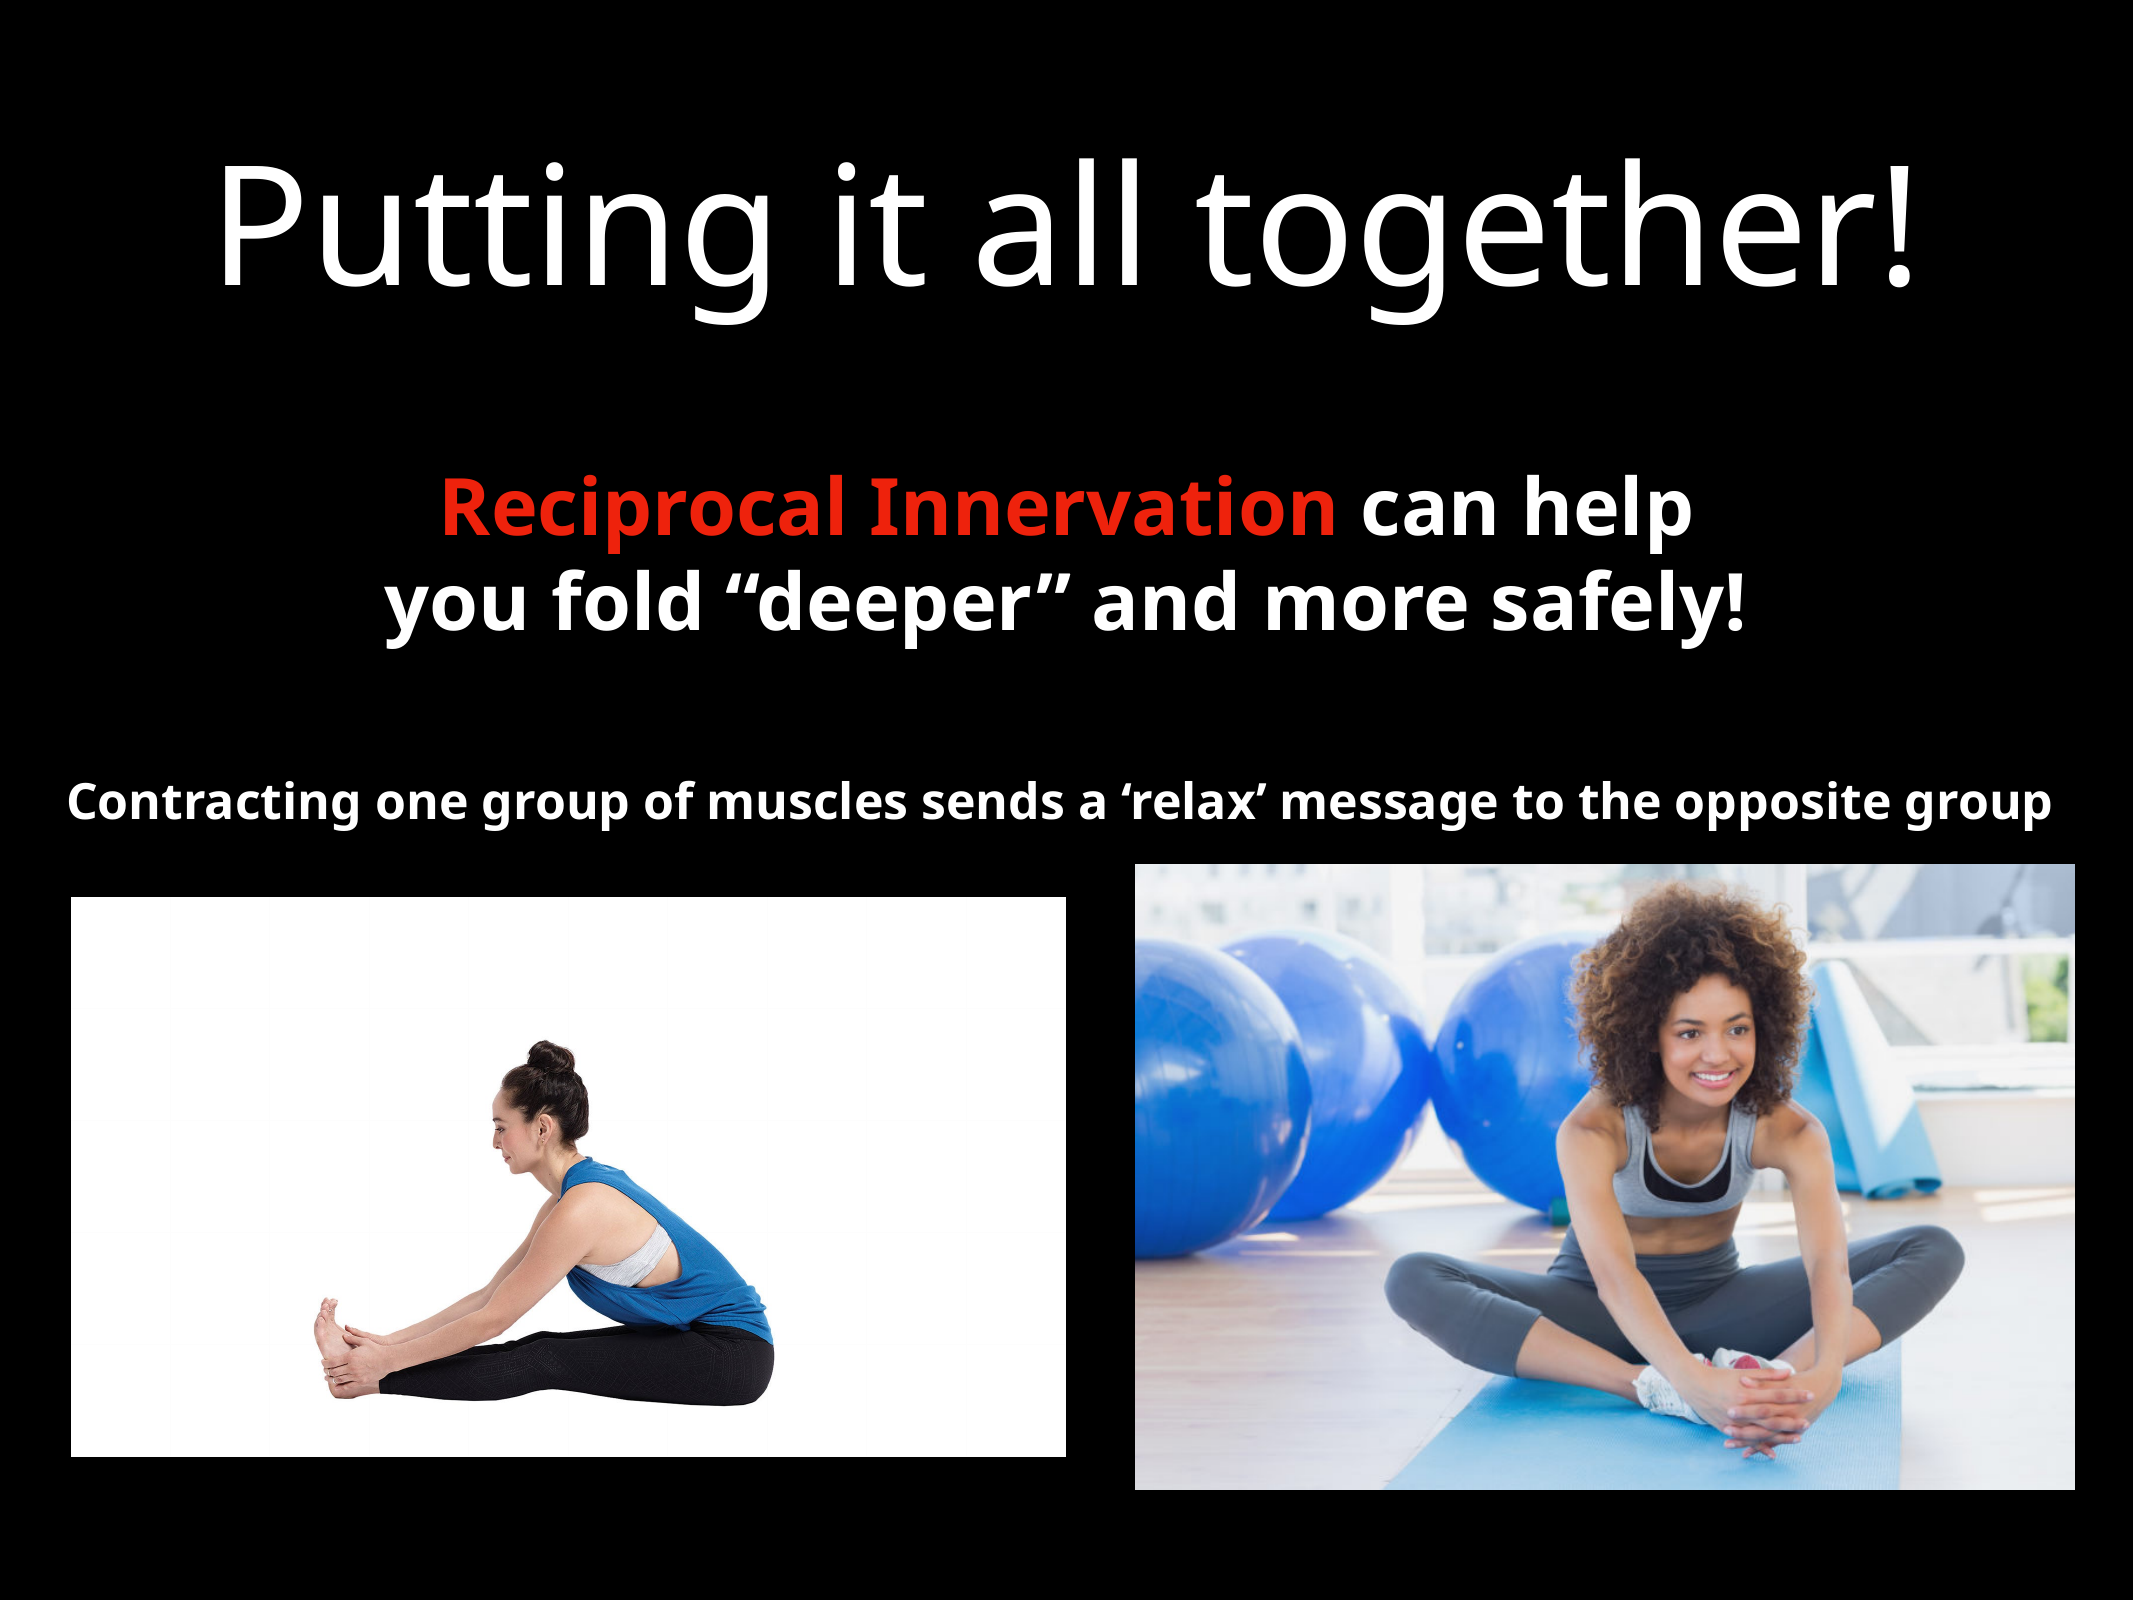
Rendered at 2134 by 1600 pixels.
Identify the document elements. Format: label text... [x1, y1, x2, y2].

picture [71, 897, 1066, 1457]
picture [1135, 864, 2075, 1490]
text_box Putting it all together! [156, 41, 1978, 396]
text_box Reciprocal Innervation can help you fold “deeper” and more safely! [349, 448, 1784, 655]
text_box Contracting one group of muscles sends a ‘relax’ message to the opposite group [57, 761, 2076, 839]
